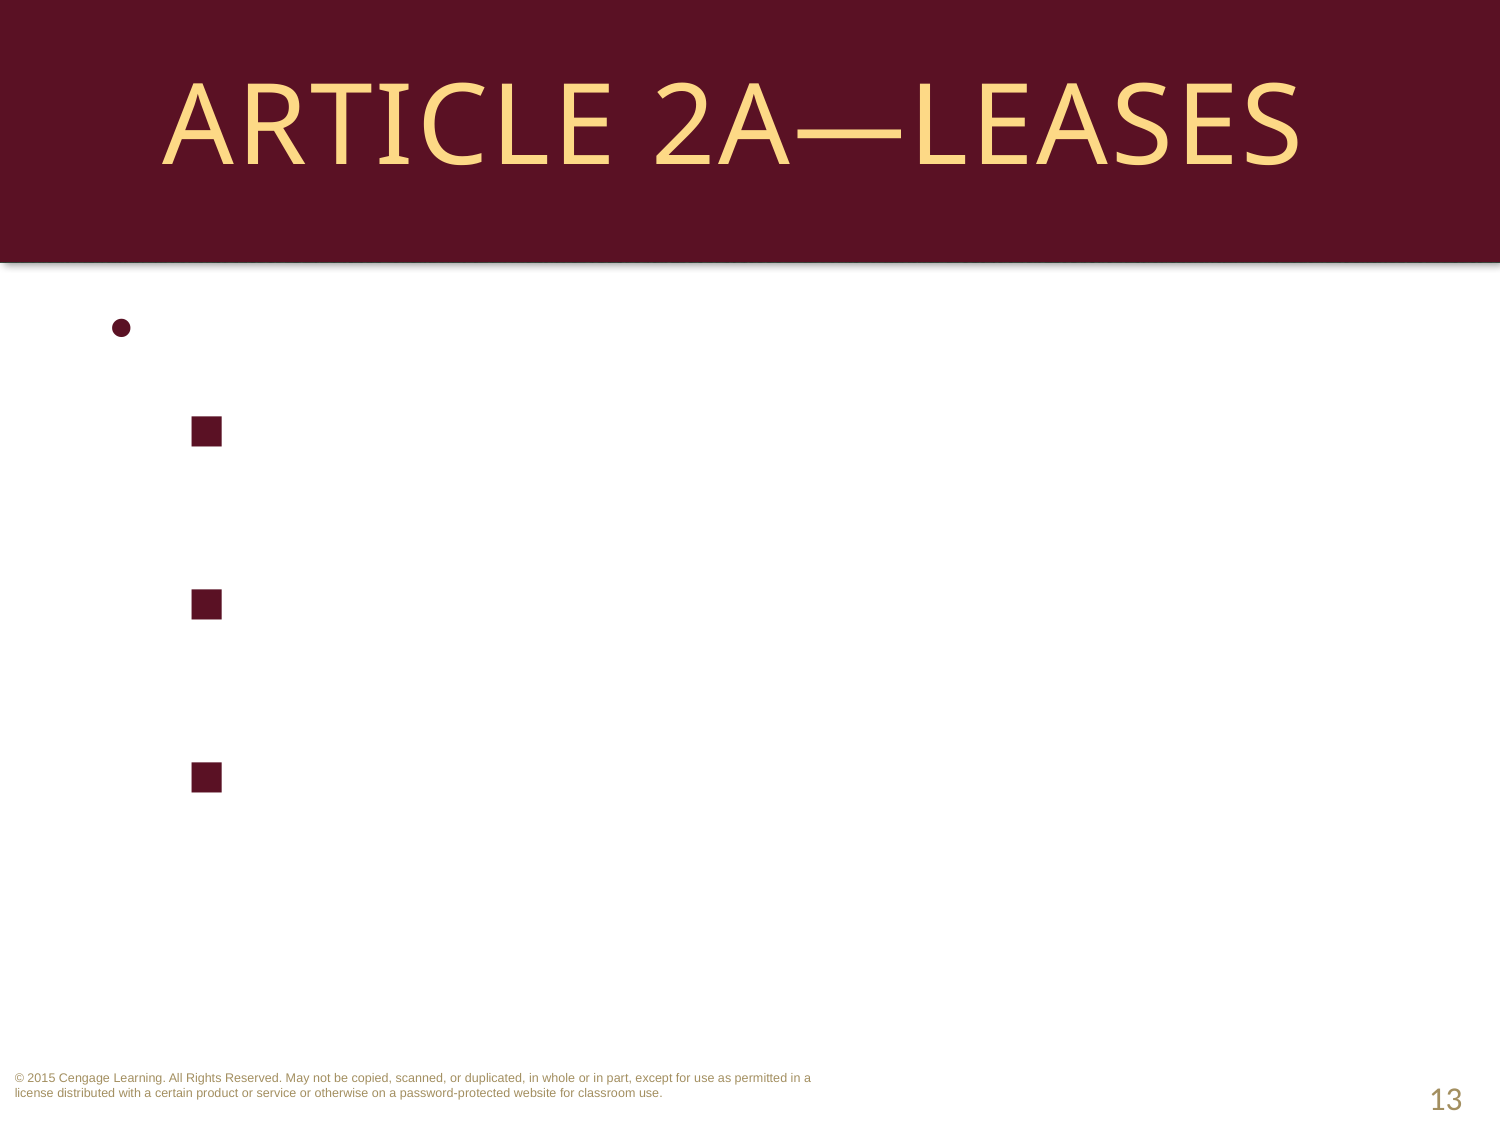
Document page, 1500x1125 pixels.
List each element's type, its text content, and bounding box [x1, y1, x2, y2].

slide_number 13 [1112, 1062, 1463, 1125]
title Article 2A—Leases [0, 0, 1500, 263]
list Definition of a Lease Agreement. Contract for lease of personal goods between a lessor and a lessee. Lessor transfers right to possess and use goods under lease. Lessee acquires right to possess and use goods.  [74, 277, 1476, 1051]
